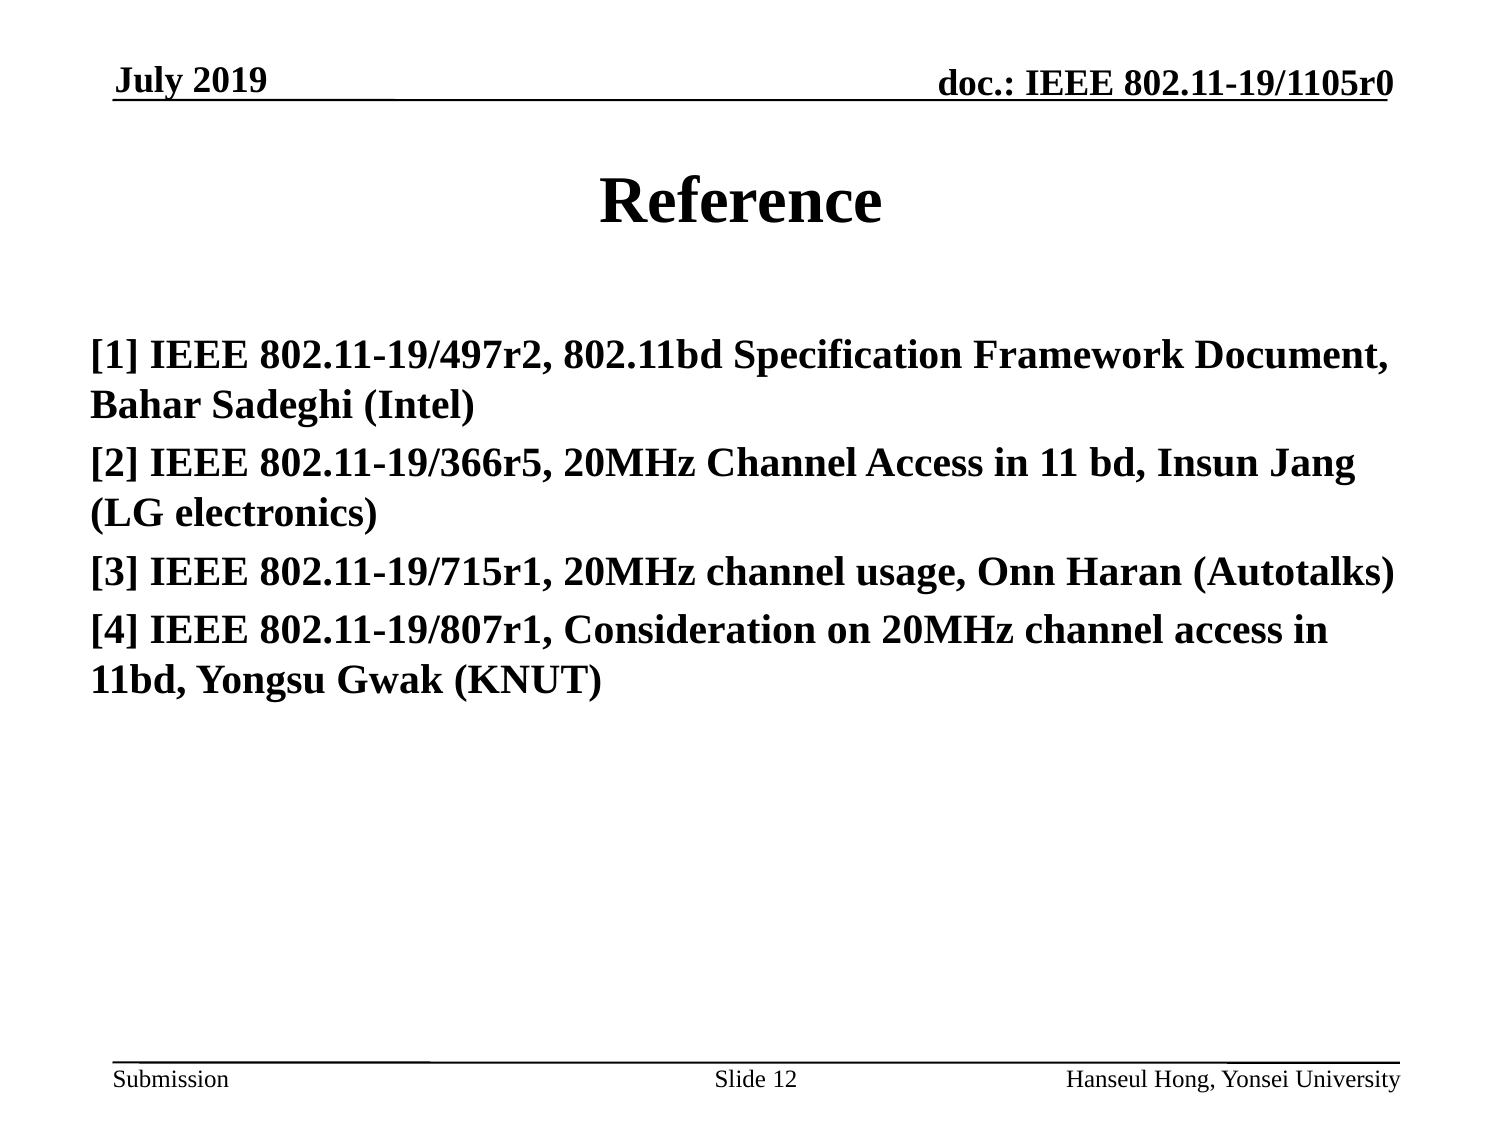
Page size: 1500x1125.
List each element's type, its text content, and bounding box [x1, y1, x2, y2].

title Reference [74, 101, 1426, 290]
list [1] IEEE 802.11-19/497r2, 802.11bd Specification Framework Document, Bahar Sadeghi (Intel) [2] IEEE 802.11-19/366r5, 20MHz Channel Access in 11 bd, Insun Jang (LG electronics) [3] IEEE 802.11-19/715r1, 20MHz channel usage, Onn Haran (Autotalks) [4] IEEE 802.11-19/807r1, Consideration on 20MHz channel access in 11bd, Yongsu Gwak (KNUT) [74, 318, 1426, 1062]
